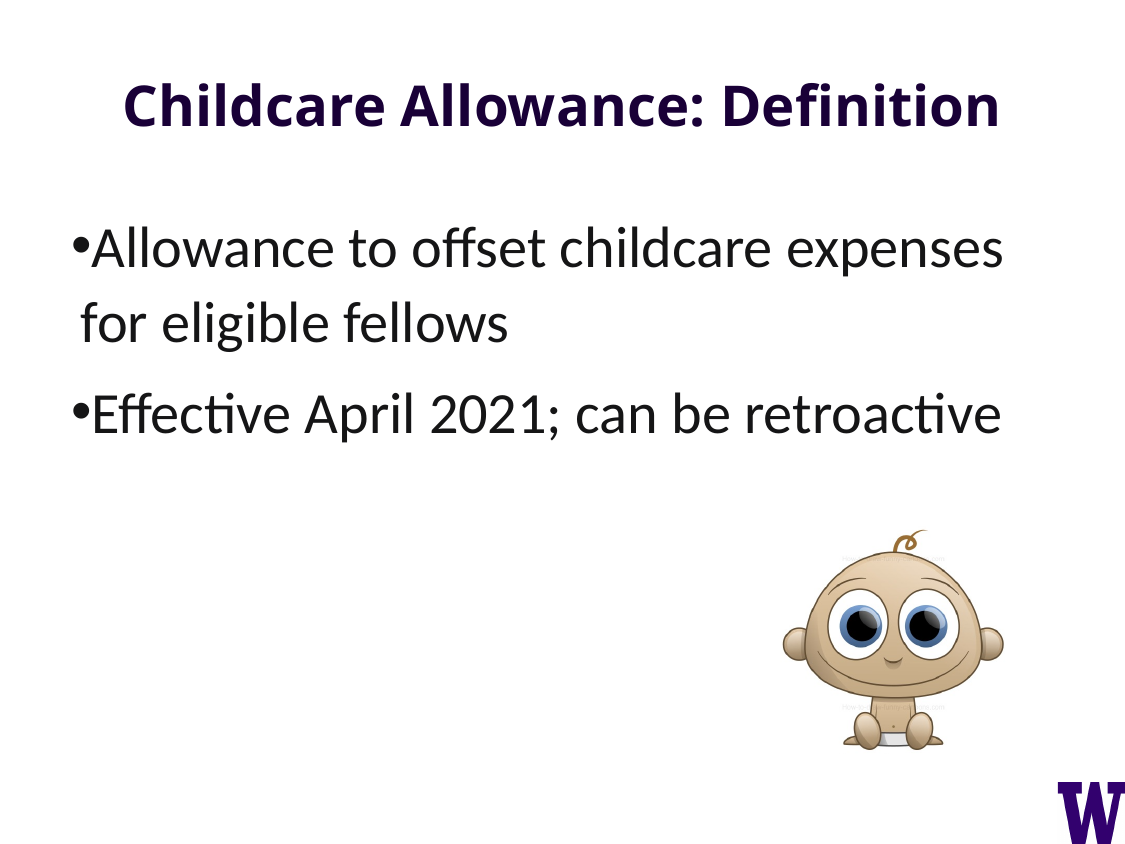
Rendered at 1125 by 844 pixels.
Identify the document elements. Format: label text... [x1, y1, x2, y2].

picture [773, 523, 1009, 754]
title Childcare Allowance: Definition [56, 33, 1069, 175]
picture [1057, 782, 1125, 844]
list Allowance to offset childcare expenses for eligible fellows Effective April 2021; can be retroactive [56, 196, 1069, 754]
